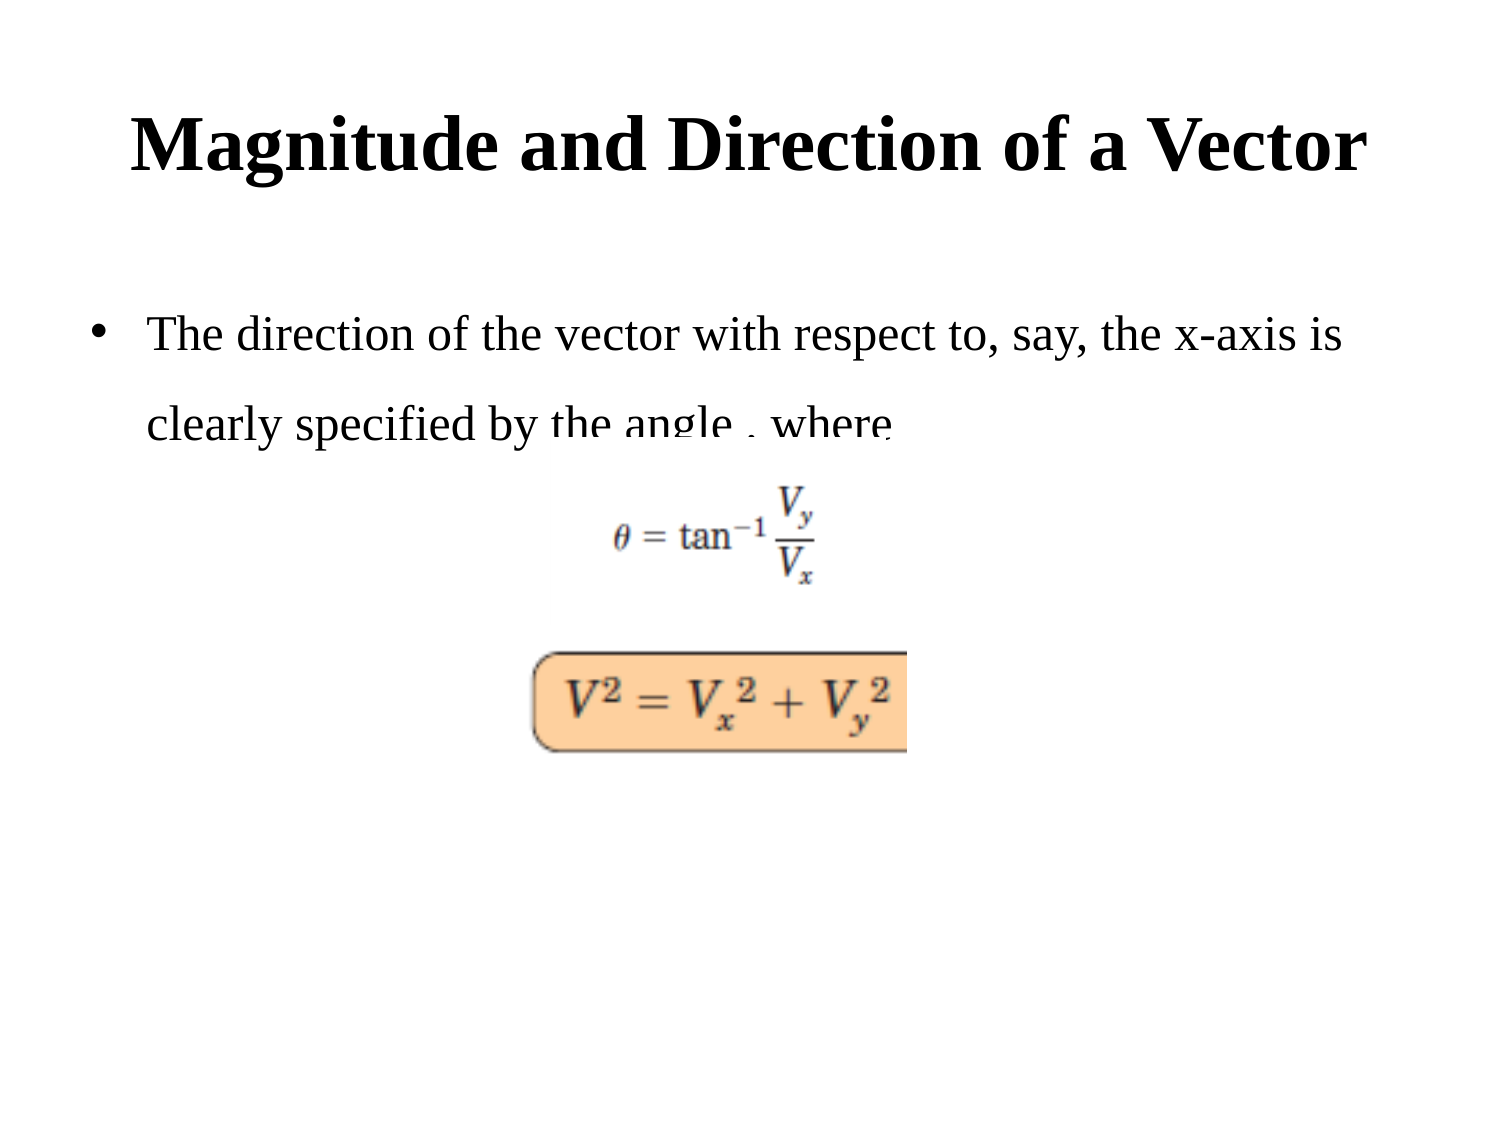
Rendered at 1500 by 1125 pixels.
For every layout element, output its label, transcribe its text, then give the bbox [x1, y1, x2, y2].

picture [549, 437, 886, 626]
title Magnitude and Direction of a Vector [75, 45, 1425, 233]
list The direction of the vector with respect to, say, the x-axis is clearly specified by the angle , where [75, 262, 1425, 1005]
picture [512, 637, 907, 763]
